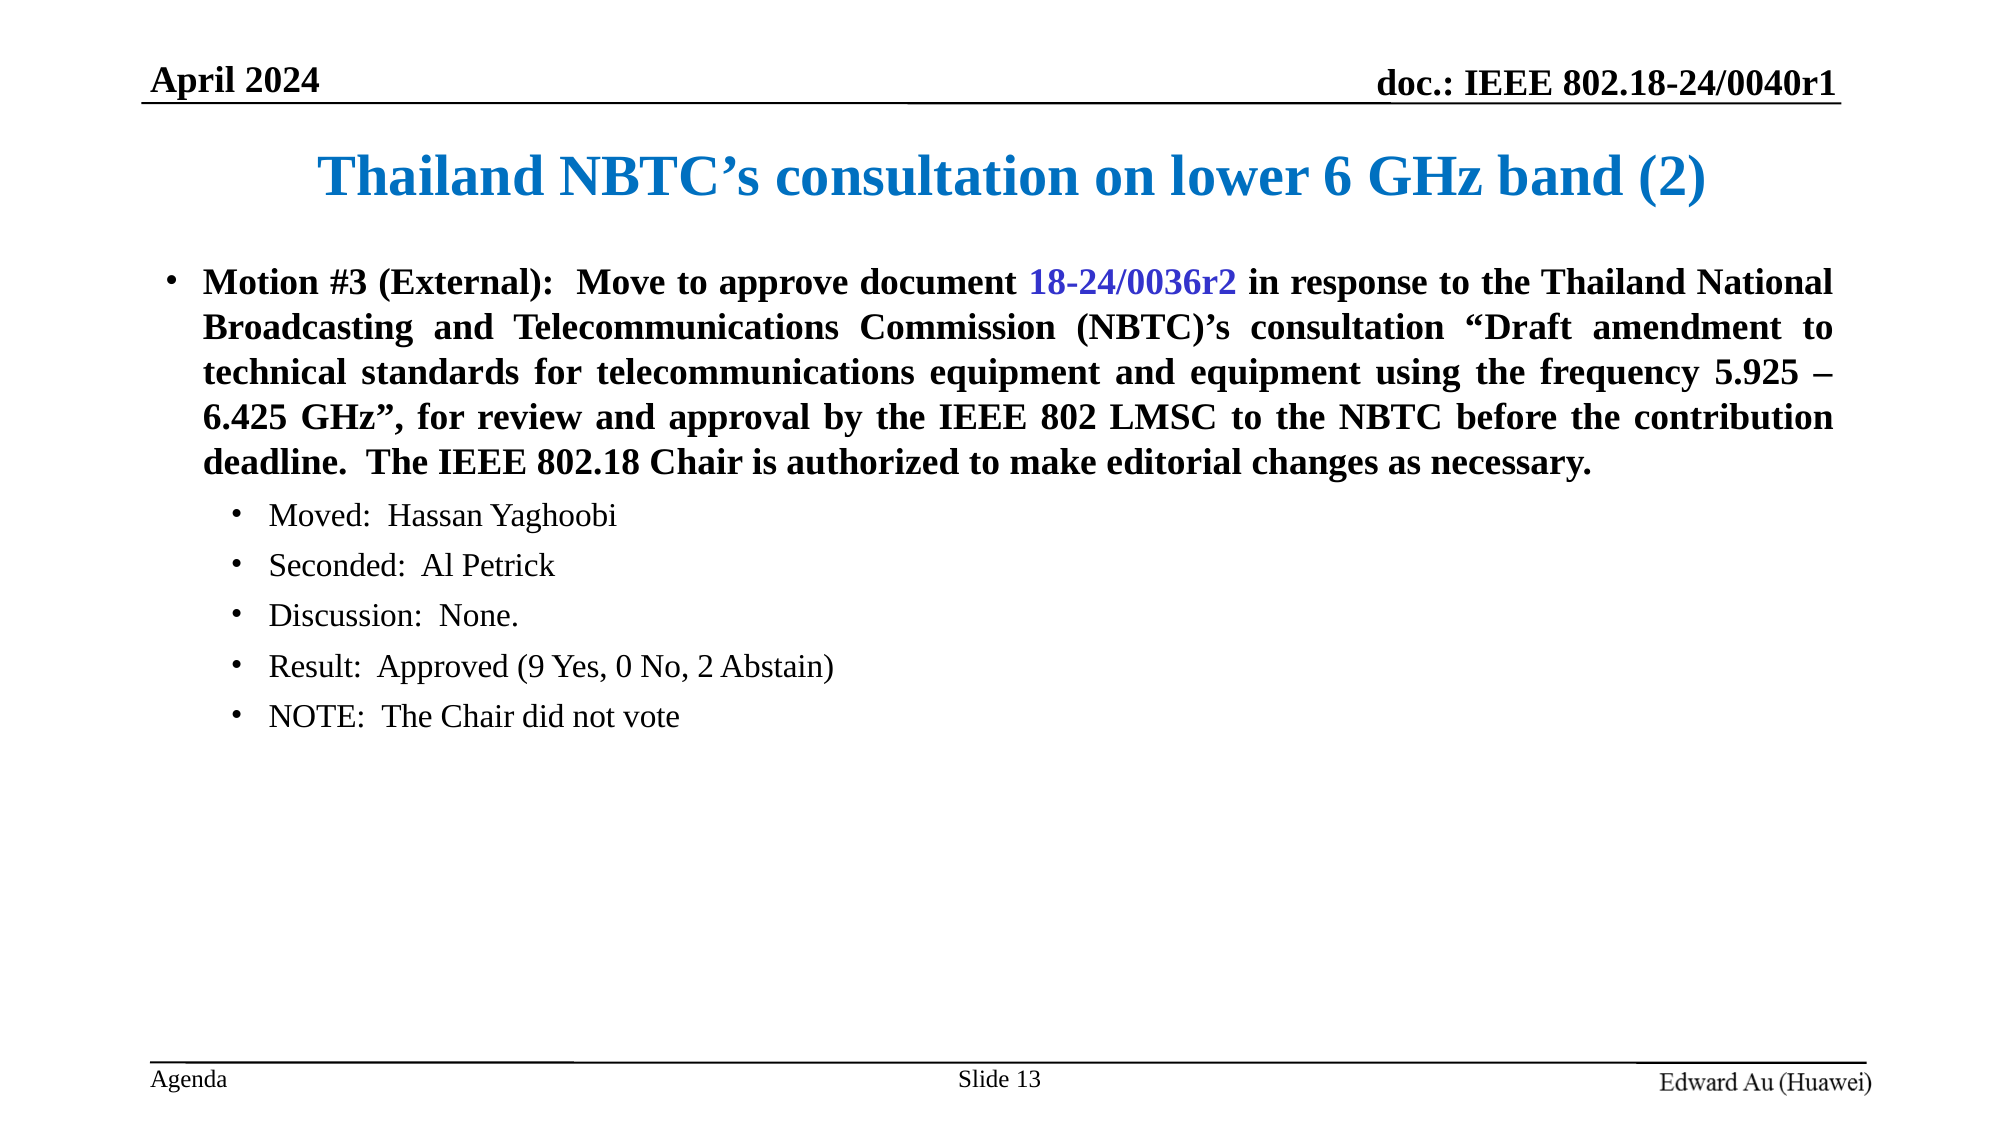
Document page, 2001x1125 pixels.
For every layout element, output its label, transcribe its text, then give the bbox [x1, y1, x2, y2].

slide_number Slide 13 [933, 1061, 1067, 1123]
picture [1174, 1058, 1887, 1113]
title Thailand NBTC’s consultation on lower 6 GHz band (2) [162, 99, 1864, 246]
list Motion #3 (External): Move to approve document 18-24/0036r2 in response to the Thailand National Broadcasting and Telecommunications Commission (NBTC)’s consultation “Draft amendment to technical standards for telecommunications equipment and equipment using the frequency 5.925 – 6.425 GHz”, for review and approval by the IEEE 802 LMSC to the NBTC before the contribution deadline. The IEEE 802.18 Chair is authorized to make editorial changes as necessary. Moved: Hassan Yaghoobi Seconded: Al Petrick Discussion: None. Result: Approved (9 Yes, 0 No, 2 Abstain) NOTE: The Chair did not vote [149, 249, 1869, 925]
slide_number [149, 54, 651, 101]
